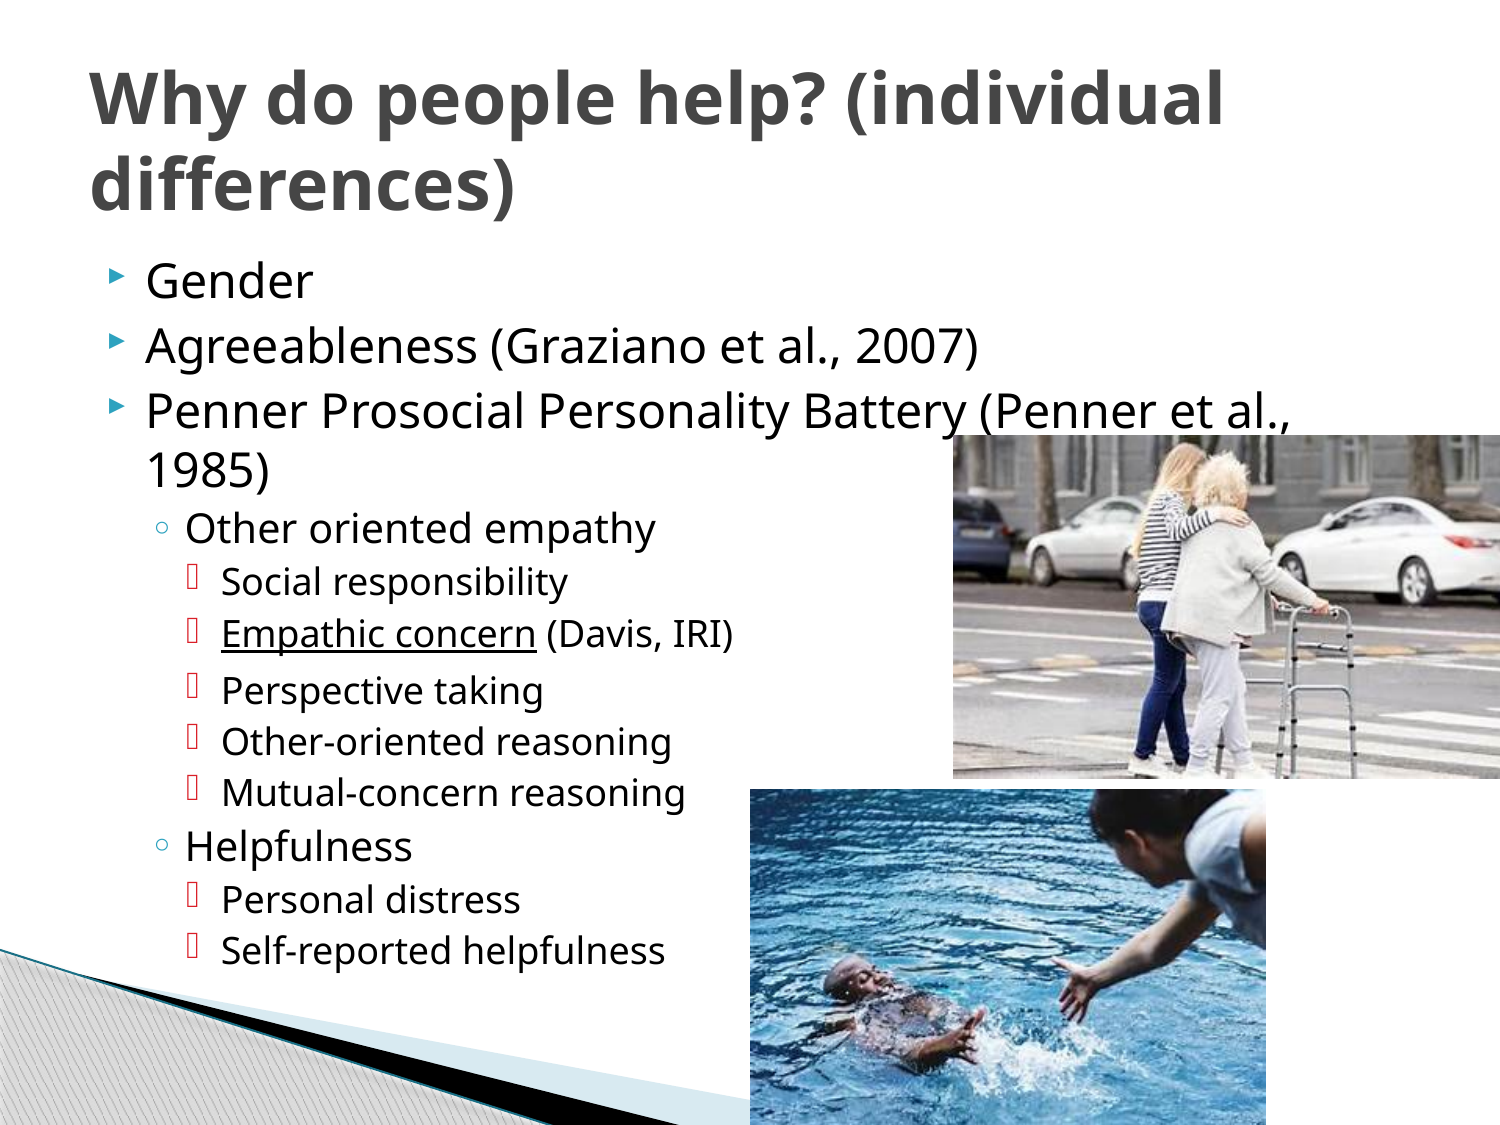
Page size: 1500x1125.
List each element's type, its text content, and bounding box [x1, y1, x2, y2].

title Why do people help? (individual differences) [75, 45, 1425, 233]
list Gender Agreeableness (Graziano et al., 2007) Penner Prosocial Personality Battery (Penner et al., 1985) Other oriented empathy Social responsibility Empathic concern (Davis, IRI) Perspective taking Other-oriented reasoning Mutual-concern reasoning Helpfulness Personal distress Self-reported helpfulness [75, 243, 1425, 986]
picture [953, 434, 1500, 780]
picture [749, 789, 1266, 1125]
